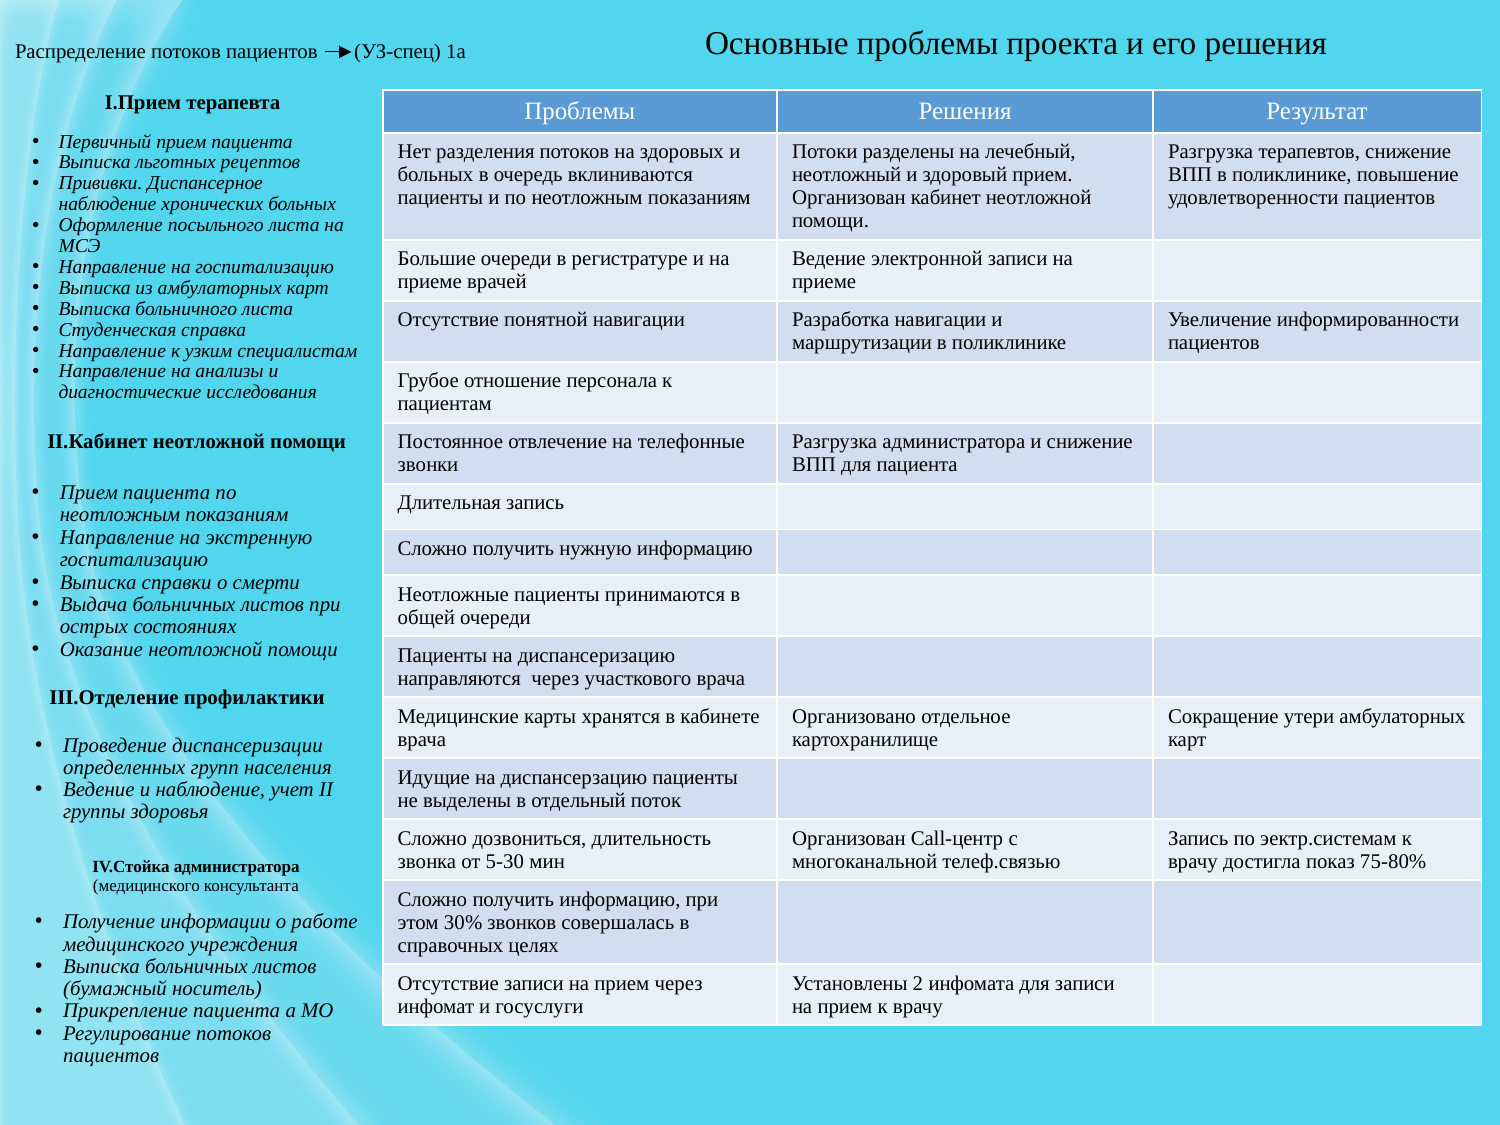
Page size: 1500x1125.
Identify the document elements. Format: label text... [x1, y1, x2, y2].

table_cell [1154, 637, 1481, 696]
table_cell Разгрузка администратора и снижение ВПП для пациента [778, 424, 1152, 483]
table_cell [778, 485, 1152, 529]
table_cell Неотложные пациенты принимаются в общей очереди [384, 576, 776, 635]
table_header Результат [1154, 91, 1481, 132]
table_cell [778, 363, 1152, 422]
table_cell [1154, 576, 1481, 635]
table_cell Разгрузка терапевтов, снижение ВПП в поликлинике, повышение удовлетворенности пациентов [1154, 134, 1481, 239]
table_cell [778, 576, 1152, 635]
picture [0, 0, 1500, 1125]
table_cell Идущие на диспансерзацию пациенты не выделены в отдельный поток [384, 759, 776, 818]
table_cell Отсутствие понятной навигации [384, 302, 776, 361]
text_box III.Отделение профилактики [7, 676, 367, 720]
table_cell Организовано отдельное картохранилище [778, 698, 1152, 757]
table_cell Нет разделения потоков на здоровых и больных в очередь вклиниваются пациенты и по неотложным показаниям [384, 134, 776, 239]
table_cell Сложно дозвониться, длительность звонка от 5-30 мин [384, 820, 776, 879]
table_cell [1154, 241, 1481, 300]
table_cell [1154, 965, 1481, 1024]
table_cell Постоянное отвлечение на телефонные звонки [384, 424, 776, 483]
text_box Проведение диспансеризации определенных групп населения Ведение и наблюдение, учет II группы здоровья [20, 719, 379, 838]
table_cell [1154, 363, 1481, 422]
table_header Проблемы [384, 91, 776, 132]
table_cell Разработка навигации и маршрутизации в поликлинике [778, 302, 1152, 361]
table_cell Организован Call-центр с многоканальной телеф.связью [778, 820, 1152, 879]
table_cell Грубое отношение персонала к пациентам [384, 363, 776, 422]
table_cell [1154, 881, 1481, 963]
table_cell Увеличение информированности пациентов [1154, 302, 1481, 361]
table_cell Длительная запись [384, 485, 776, 529]
table_cell Запись по эектр.системам к врачу достигла показ 75-80% [1154, 820, 1481, 879]
text_box IV.Стойка администратора (медицинского консультанта [16, 850, 376, 903]
table_cell Большие очереди в регистратуре и на приеме врачей [384, 241, 776, 300]
title I.Прием терапевта [13, 82, 372, 125]
table_cell Сложно получить нужную информацию [384, 530, 776, 574]
table_cell [1154, 759, 1481, 818]
text_box Распределение потоков пациентов (УЗ-спец) 1а [0, 22, 497, 82]
table_cell [1154, 424, 1481, 483]
table_cell [778, 637, 1152, 696]
table_cell [778, 881, 1152, 963]
table_cell Потоки разделены на лечебный, неотложный и здоровый прием. Организован кабинет неотложной помощи. [778, 134, 1152, 239]
table_cell Ведение электронной записи на приеме [778, 241, 1152, 300]
text_box Основные проблемы проекта и его решения [601, 19, 1432, 69]
table_cell Установлены 2 инфомата для записи на прием к врачу [778, 965, 1152, 1024]
text_box Первичный прием пациента Выписка льготных рецептов Прививки. Диспансерное наблюдение хронических больных Оформление посыльного листа на МСЭ Направление на госпитализацию Выписка из амбулаторных карт Выписка больничного листа Студенческая справка Направление к узким специалистам Направление на анализы и диагностические исследования [17, 115, 376, 419]
table_cell [778, 530, 1152, 574]
table_cell Медицинские карты хранятся в кабинете врача [384, 698, 776, 757]
table_cell Сложно получить информацию, при этом 30% звонков совершалась в справочных целях [384, 881, 776, 963]
table_cell Отсутствие записи на прием через инфомат и госуслуги [384, 965, 776, 1024]
table_cell [778, 759, 1152, 818]
text_box II.Кабинет неотложной помощи [17, 420, 376, 464]
table_cell Сокращение утери амбулаторных карт [1154, 698, 1481, 757]
table_cell [1154, 485, 1481, 529]
table_header Решения [778, 91, 1152, 132]
table_cell Пациенты на диспансеризацию направляются через участкового врача [384, 637, 776, 696]
table_cell [1154, 530, 1481, 574]
text_box Получение информации о работе медицинского учреждения Выписка больничных листов (бумажный носитель) Прикрепление пациента а МО Регулирование потоков пациентов [20, 903, 379, 1075]
text_box Прием пациента по неотложным показаниям Направление на экстренную госпитализацию Выписка справки о смерти Выдача больничных листов при острых состояниях Оказание неотложной помощи [16, 484, 376, 658]
